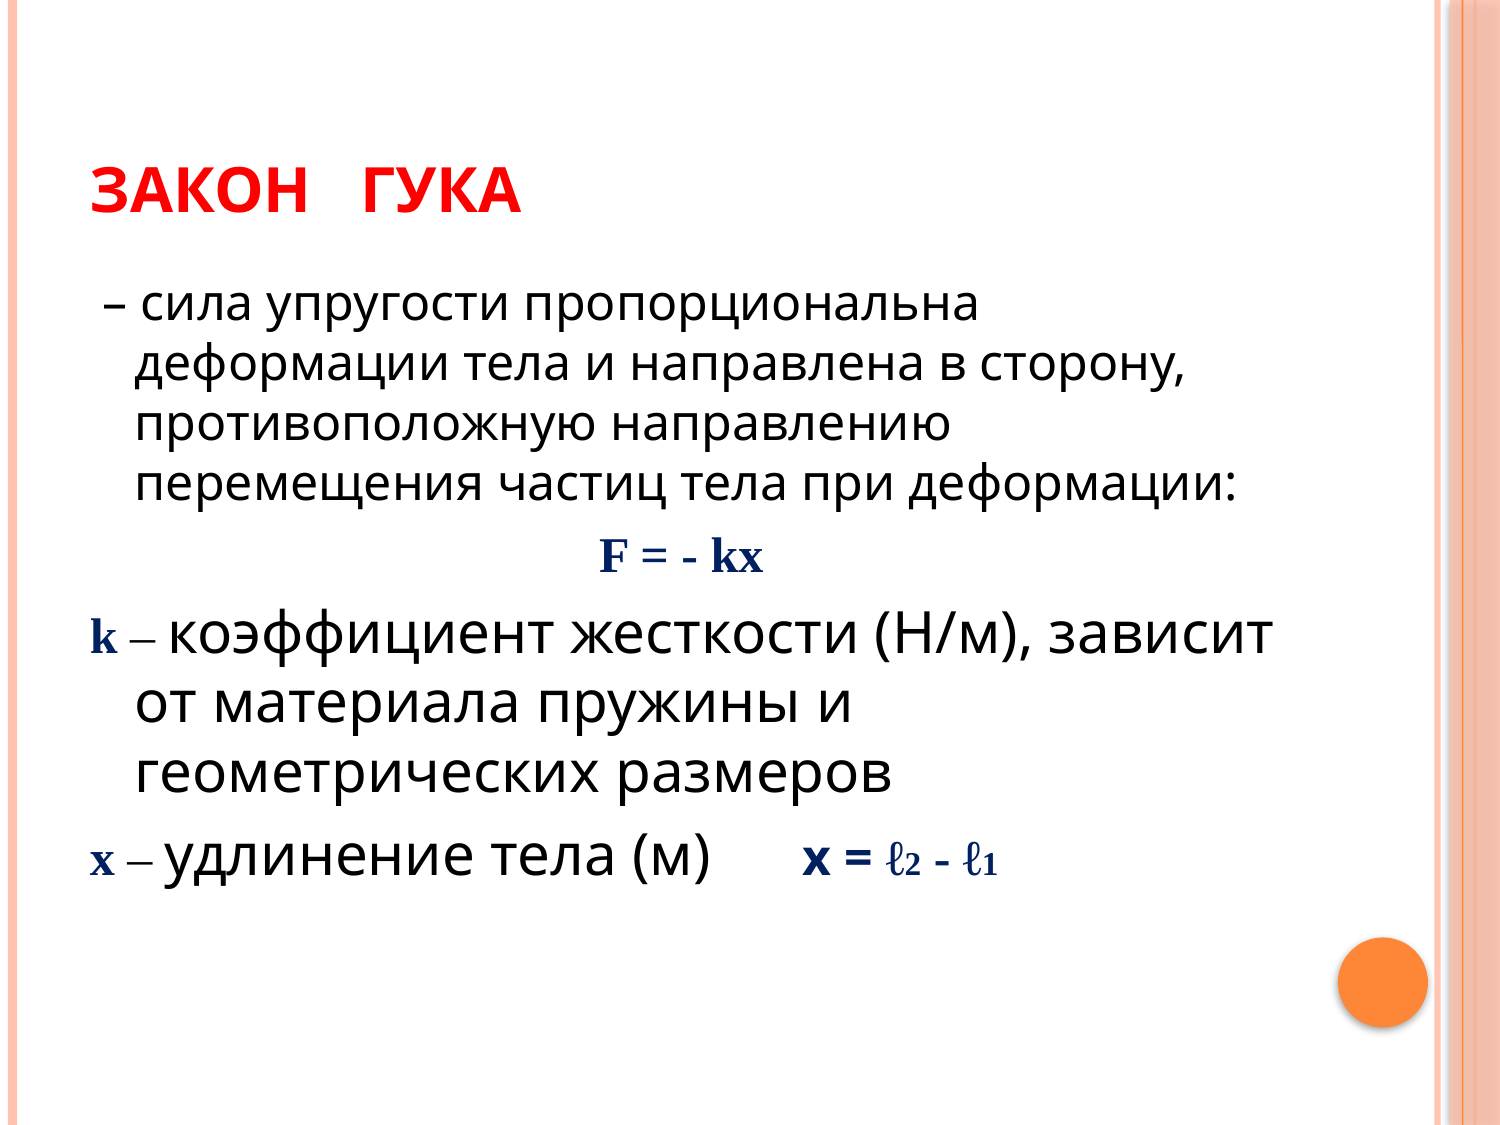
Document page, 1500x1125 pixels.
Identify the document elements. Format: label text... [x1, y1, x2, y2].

list – сила упругости пропорциональна деформации тела и направлена в сторону, противоположную направлению перемещения частиц тела при деформации: F = - kx k – коэффициент жесткости (Н/м), зависит от материала пружины и геометрических размеров х – удлинение тела (м) х = ℓ2 - ℓ1 [75, 262, 1300, 1062]
title ЗАКОН ГУКА [75, 45, 1300, 233]
